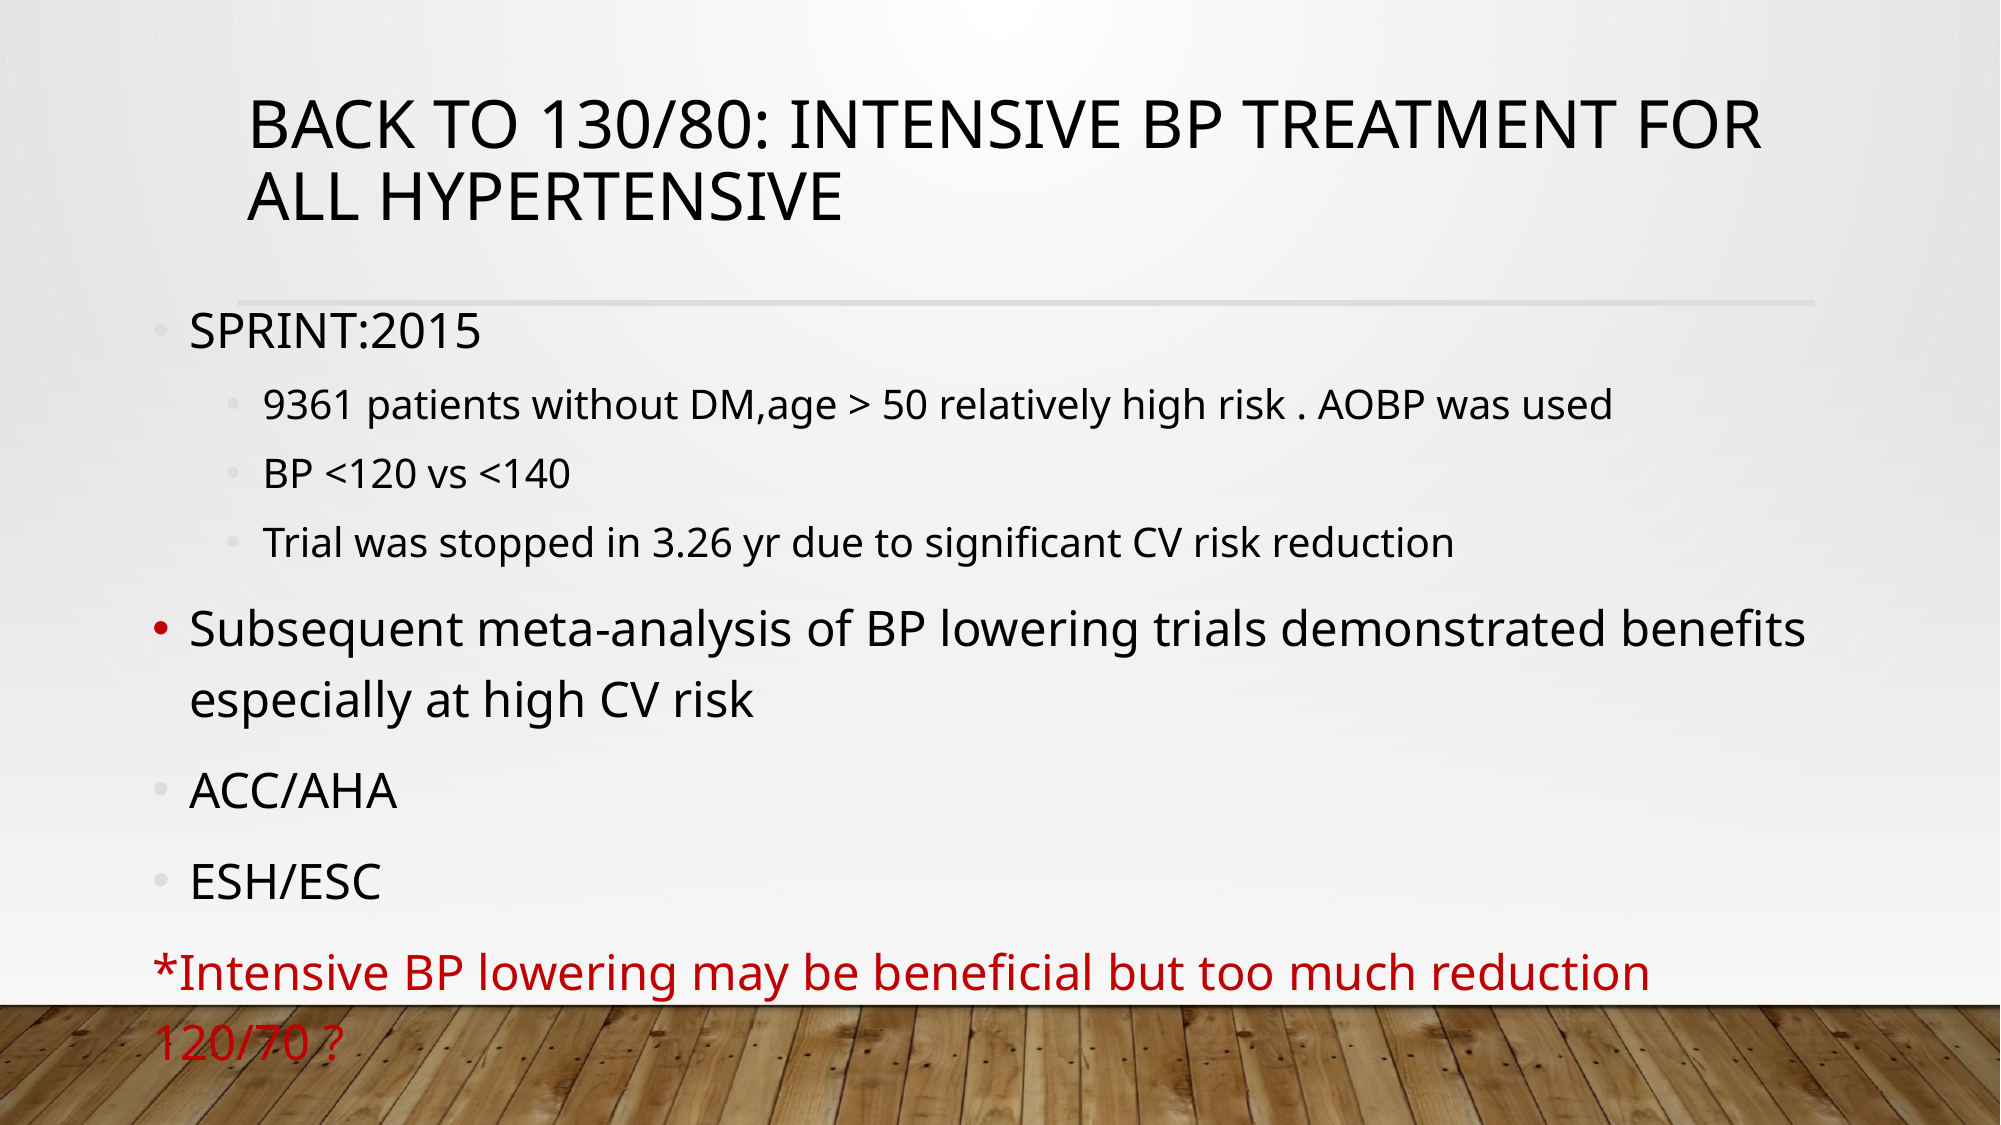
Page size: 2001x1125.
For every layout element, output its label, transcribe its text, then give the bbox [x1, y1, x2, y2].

picture [0, 1005, 2000, 1125]
title Back to 130/80: intensive BP treatment for all hypertensive [232, 83, 1809, 256]
list SPRINT:2015 9361 patients without DM,age > 50 relatively high risk . AOBP was used BP <120 vs <140 Trial was stopped in 3.26 yr due to significant CV risk reduction Subsequent meta-analysis of BP lowering trials demonstrated benefits especially at high CV risk ACC/AHA ESH/ESC *Intensive BP lowering may be beneficial but too much reduction 120/70 ? [137, 280, 1863, 1083]
